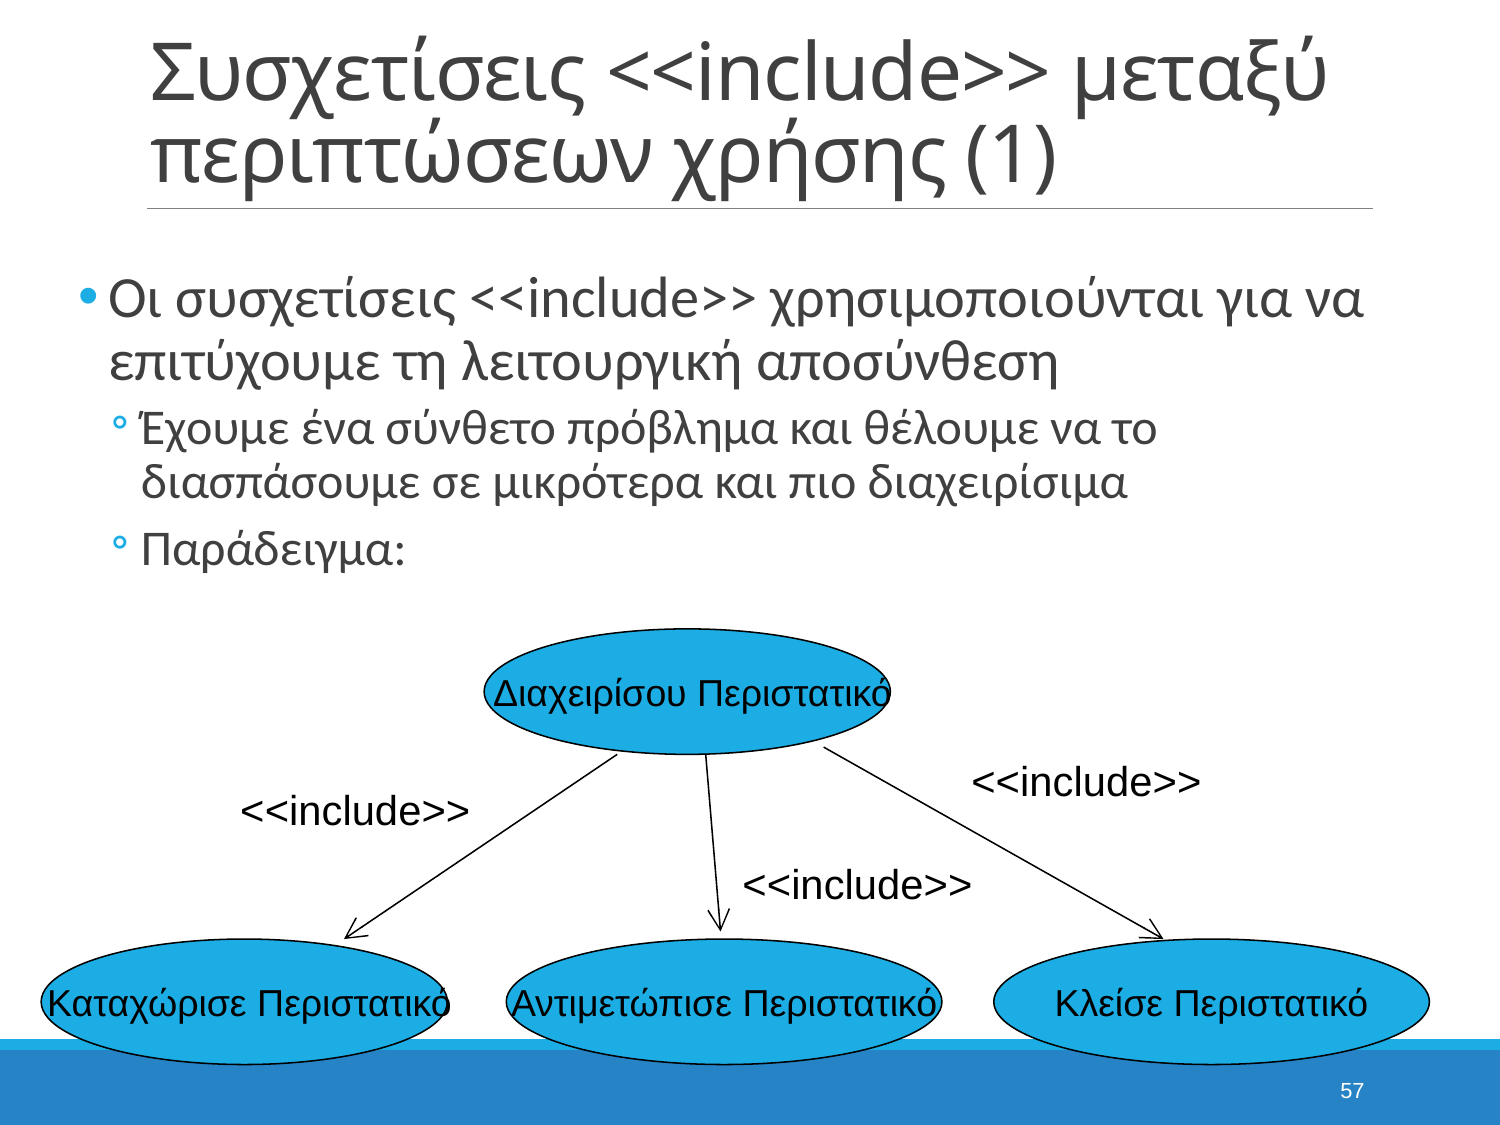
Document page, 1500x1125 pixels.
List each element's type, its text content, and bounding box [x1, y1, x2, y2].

text_box Καταχώρισε Περιστατικό [41, 939, 448, 1065]
text_box <<include>> [956, 747, 1217, 812]
text_box Αντιμετώπισε Περιστατικό [506, 939, 942, 1065]
text_box Διαχειρίσου Περιστατικό [484, 628, 891, 755]
text_box Κλείσε Περιστατικό [993, 939, 1430, 1065]
text_box [343, 754, 618, 940]
slide_number 57 [1217, 1059, 1380, 1120]
text_box <<include>> [225, 776, 486, 842]
title Συσχετίσεις <<include>> μεταξύ περιπτώσεων χρήσης (1) [135, 16, 1373, 206]
list Οι συσχετίσεις <<include>> χρησιμοποιούνται για να επιτύχουμε τη λειτουργική αποσύνθεση Έχουμε ένα σύνθετο πρόβλημα και θέλουμε να το διασπάσουμε σε μικρότερα και πιο διαχειρίσιμα Παράδειγμα: [78, 259, 1429, 629]
text_box [705, 754, 730, 932]
text_box [823, 747, 1164, 940]
text_box <<include>> [727, 850, 988, 916]
